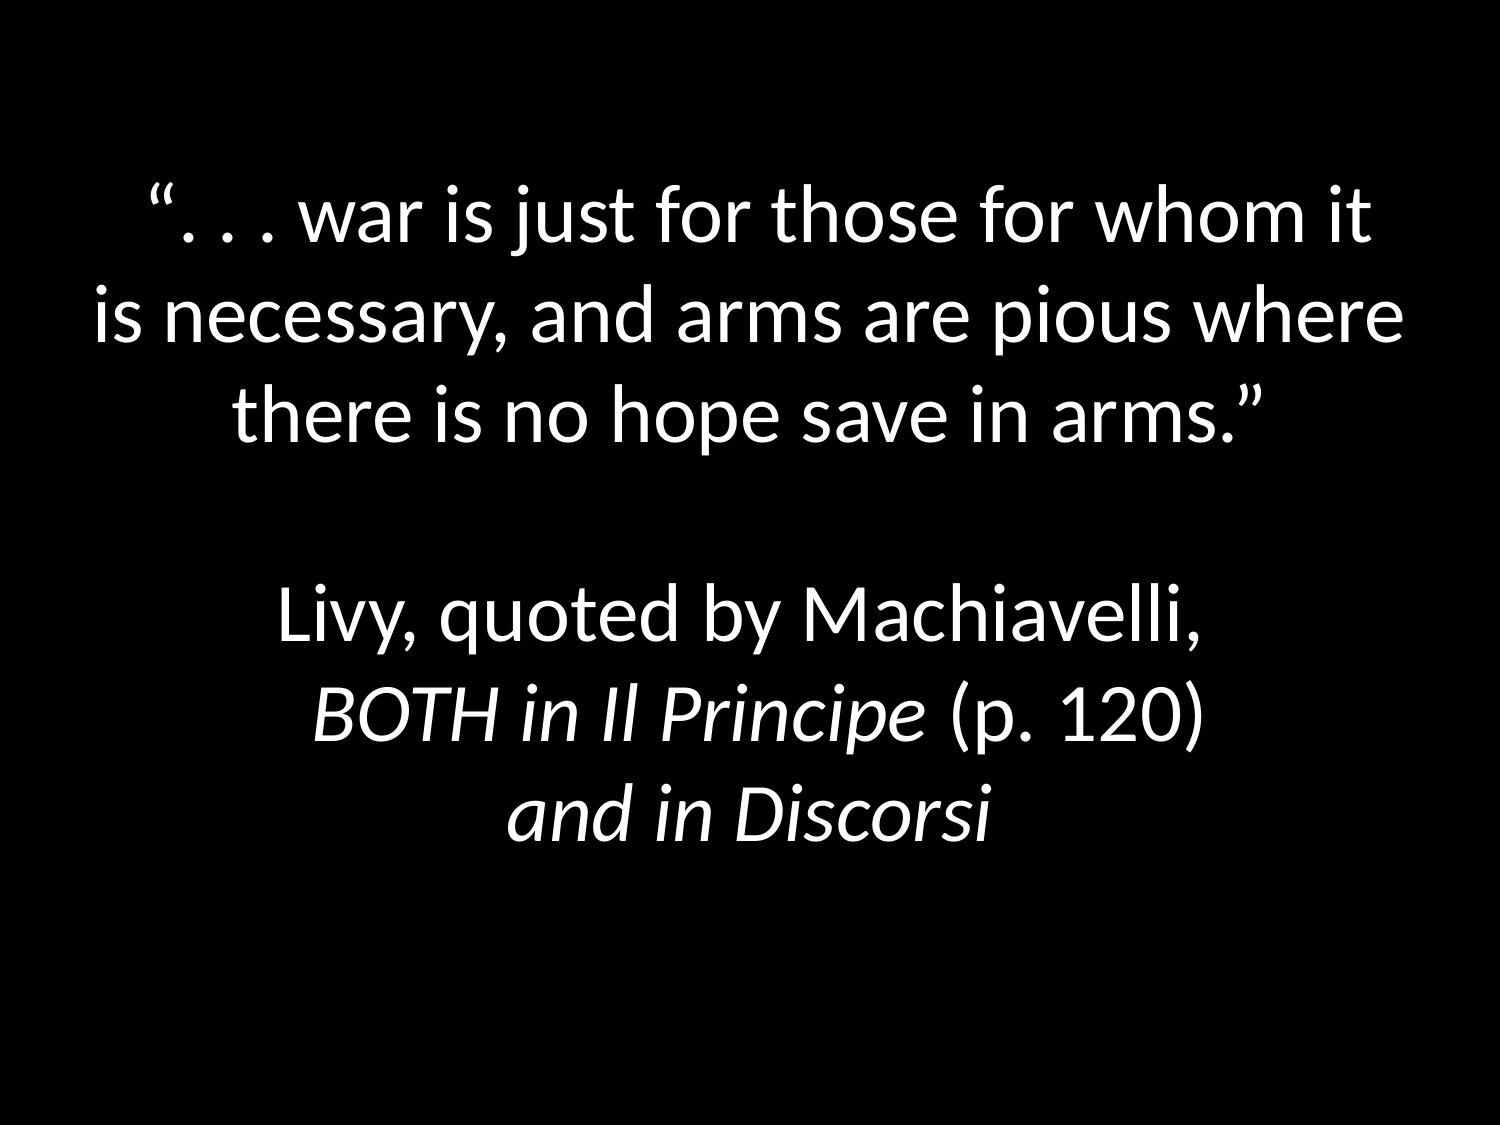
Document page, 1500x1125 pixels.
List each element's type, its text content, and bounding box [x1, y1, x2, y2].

title “. . . war is just for those for whom it is necessary, and arms are pious where there is no hope save in arms.” Livy, quoted by Machiavelli, BOTH in Il Principe (p. 120) and in Discorsi [75, 45, 1425, 973]
